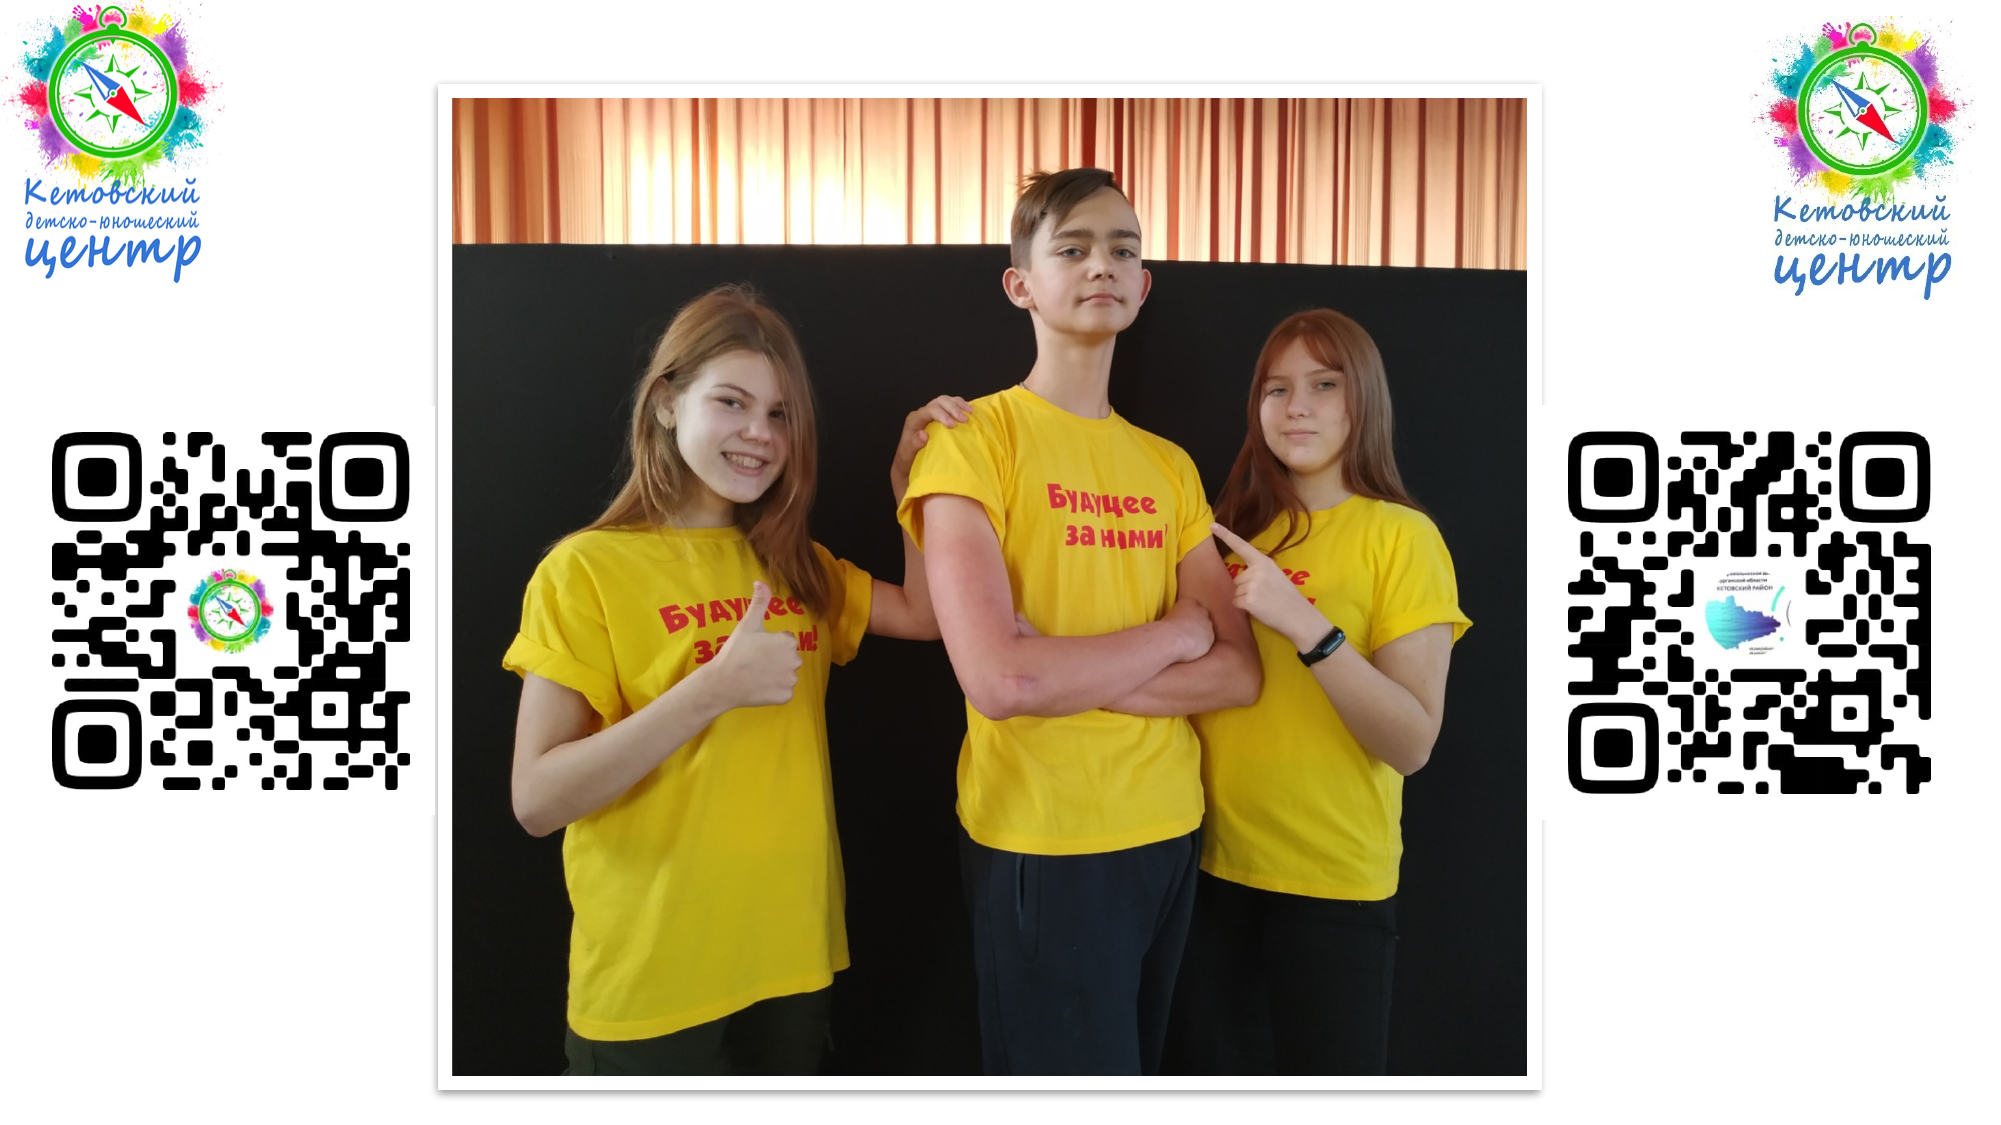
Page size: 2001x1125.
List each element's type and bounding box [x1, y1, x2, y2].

picture [0, 0, 226, 284]
picture [26, 406, 435, 815]
picture [1749, 16, 1976, 300]
list [452, 98, 1528, 1076]
picture [1541, 405, 1957, 820]
